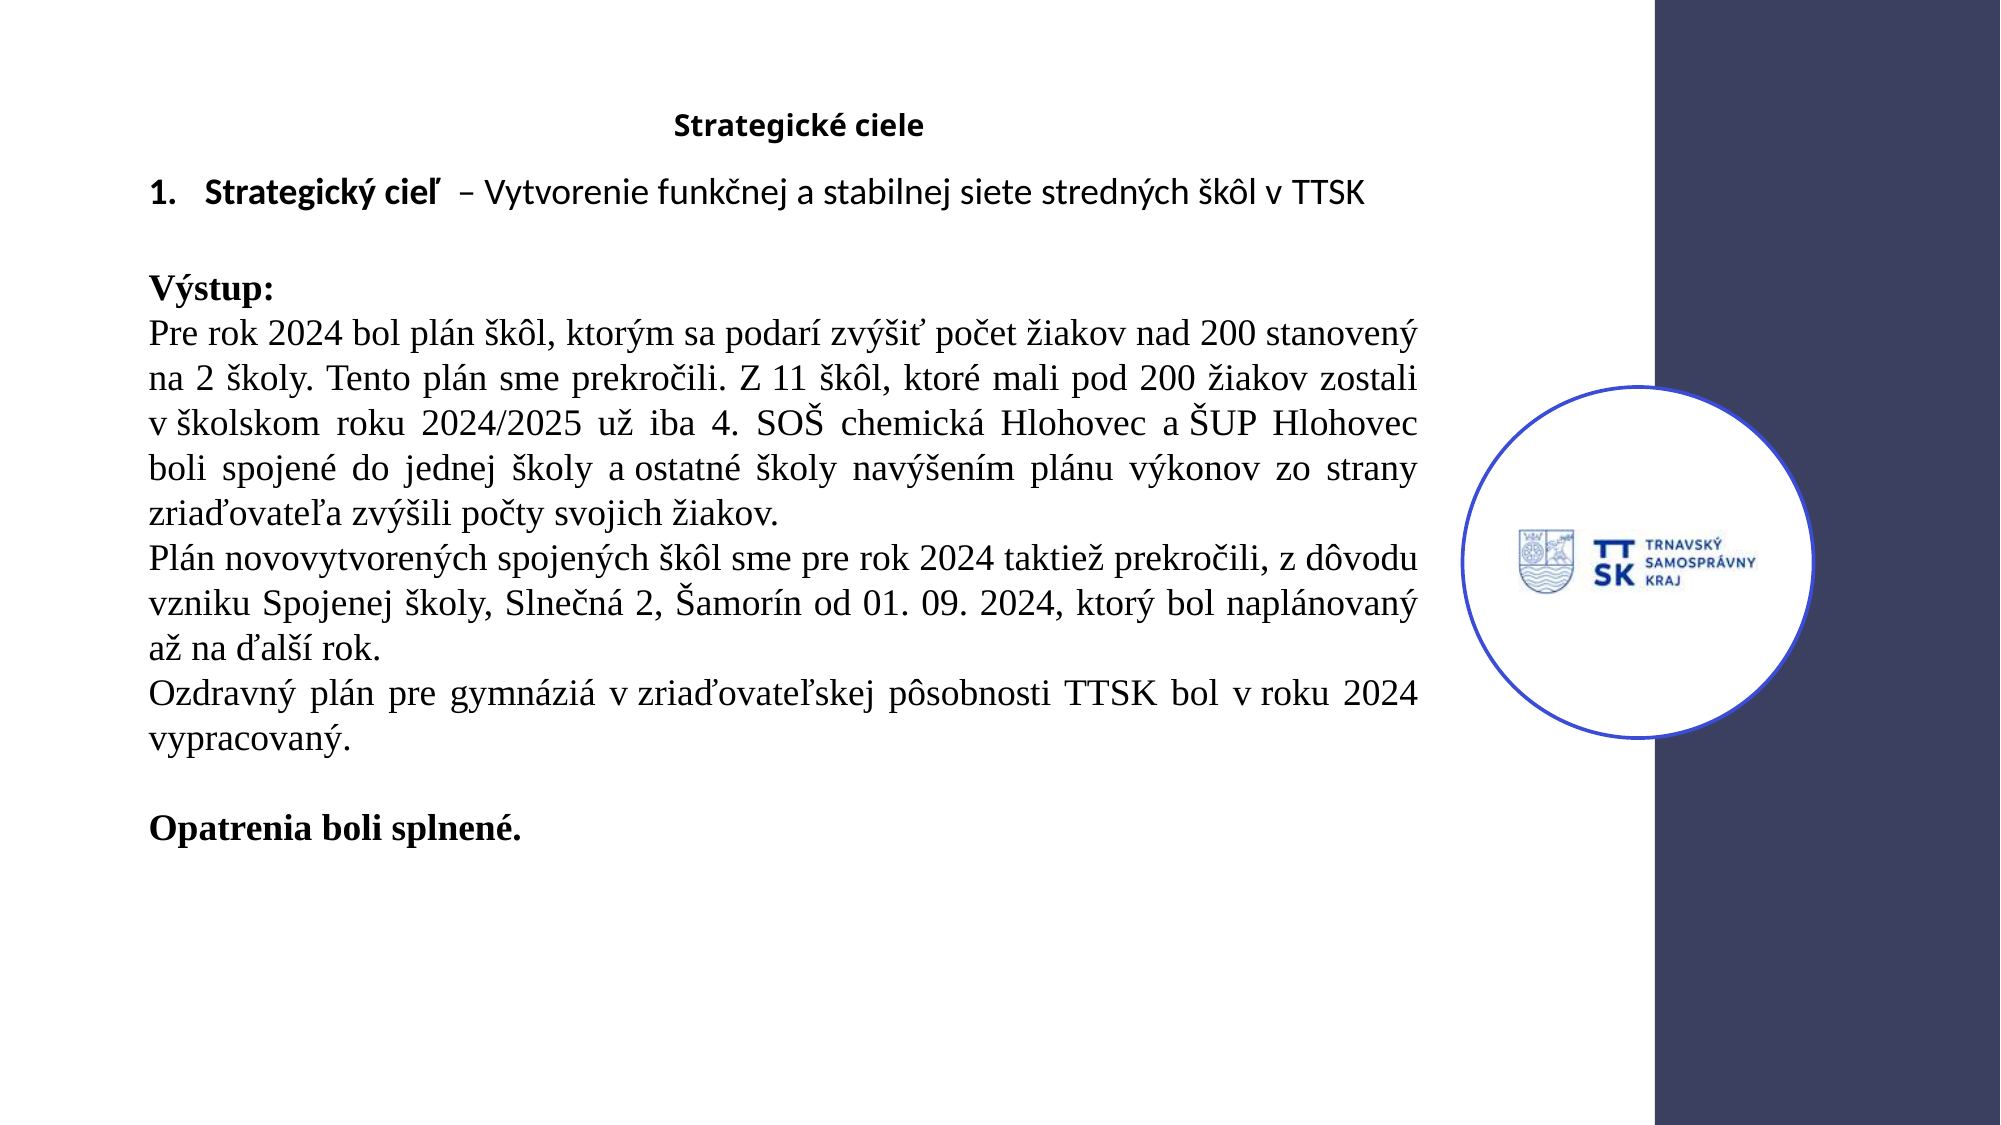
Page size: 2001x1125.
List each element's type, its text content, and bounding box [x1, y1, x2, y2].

text_box [1461, 385, 1815, 740]
text_box Strategický cieľ ­– Vytvorenie funkčnej a stabilnej siete stredných škôl v TTSK [133, 157, 1546, 220]
text_box Výstup: Pre rok 2024 bol plán škôl, ktorým sa podarí zvýšiť počet žiakov nad 200 stanovený na 2 školy. Tento plán sme prekročili. Z 11 škôl, ktoré mali pod 200 žiakov zostali v školskom roku 2024/2025 už iba 4. SOŠ chemická Hlohovec a ŠUP Hlohovec boli spojené do jednej školy a ostatné školy navýšením plánu výkonov zo strany zriaďovateľa zvýšili počty svojich žiakov. Plán novovytvorených spojených škôl sme pre rok 2024 taktiež prekročili, z dôvodu vzniku Spojenej školy, Slnečná 2, Šamorín od 01. 09. 2024, ktorý bol naplánovaný až na ďalší rok. Ozdravný plán pre gymnáziá v zriaďovateľskej pôsobnosti TTSK bol v roku 2024 vypracovaný. Opatrenia boli splnené. [133, 255, 1435, 856]
text_box [1654, 0, 2000, 1125]
title Strategické ciele [186, 102, 1413, 157]
picture [1518, 529, 1758, 596]
